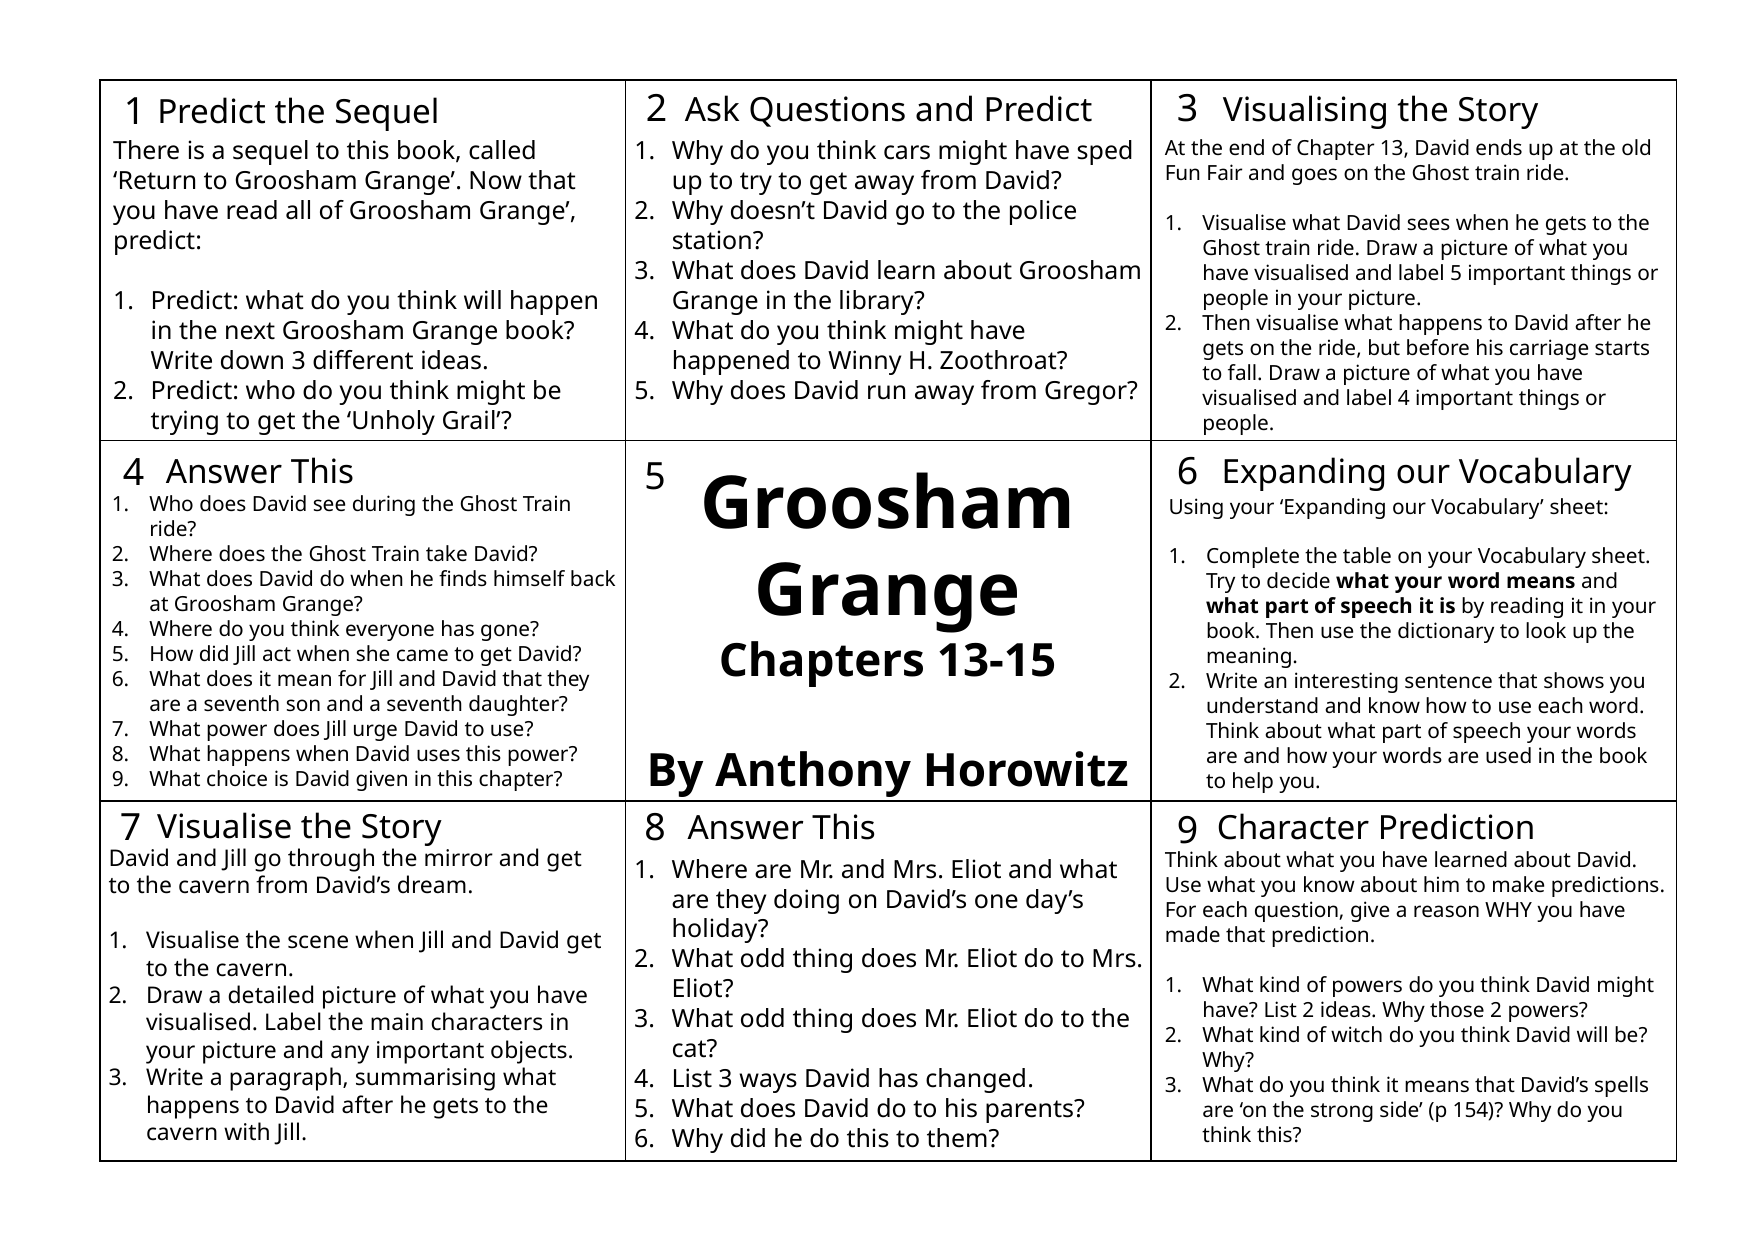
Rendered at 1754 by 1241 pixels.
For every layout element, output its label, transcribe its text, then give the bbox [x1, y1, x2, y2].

text_box 9 [1162, 801, 1204, 859]
text_box Why do you think cars might have sped up to try to get away from David? Why doesn’t David go to the police station? What does David learn about Groosham Grange in the library? What do you think might have happened to Winny H. Zoothroat? Why does David run away from Gregor? [619, 136, 1162, 472]
text_box 3 [1162, 76, 1204, 137]
text_box David and Jill go through the mirror and get to the cavern from David’s dream. Visualise the scene when Jill and David get to the cavern. Draw a detailed picture of what you have visualised. Label the main characters in your picture and any important objects. Write a paragraph, summarising what happens to David after he gets to the cavern with Jill. [93, 835, 624, 1178]
text_box 6 [1162, 439, 1204, 485]
text_box Visualise the Story [142, 797, 626, 853]
text_box 4 [108, 440, 150, 500]
table_cell [1152, 803, 1162, 815]
text_box At the end of Chapter 13, David ends up at the old Fun Fair and goes on the Ghost train ride. Visualise what David sees when he gets to the Ghost train ride. Draw a picture of what you have visualised and label 5 important things or people in your picture. Then visualise what happens to David after he gets on the ride, but before his carriage starts to fall. Draw a picture of what you have visualised and label 4 important things or people. [1149, 127, 1689, 467]
text_box Expanding our Vocabulary [1206, 442, 1685, 498]
text_box Groosham Grange Chapters 13-15 By Anthony Horowitz [635, 472, 1162, 803]
text_box 5 [629, 444, 671, 505]
text_box Answer This [151, 443, 635, 498]
text_box Visualising the Story [1208, 80, 1711, 136]
text_box Answer This [672, 798, 1149, 854]
text_box 1 [108, 79, 150, 140]
text_box There is a sequel to this book, called ‘Return to Groosham Grange’. Now that you have read all of Groosham Grange’, predict: Predict: what do you think will happen in the next Groosham Grange book? Write down 3 different ideas. Predict: who do you think might be trying to get the ‘Unholy Grail’? [98, 127, 636, 442]
text_box 8 [629, 795, 671, 856]
table_header [1204, 81, 1208, 127]
table_header [101, 81, 108, 127]
text_box Ask Questions and Predict [673, 81, 1161, 136]
text_box Predict the Sequel [150, 82, 631, 127]
text_box Where are Mr. and Mrs. Eliot and what are they doing on David’s one day’s holiday? What odd thing does Mr. Eliot do to Mrs. Eliot? What odd thing does Mr. Eliot do to the cat? List 3 ways David has changed. What does David do to his parents? Why did he do this to them? [619, 815, 1163, 1188]
text_box 7 [104, 795, 146, 856]
text_box Who does David see during the Ghost Train ride? Where does the Ghost Train take David? What does David do when he finds himself back at Groosham Grange? Where do you think everyone has gone? How did Jill act when she came to get David? What does it mean for Jill and David that they are a seventh son and a seventh daughter? What power does Jill urge David to use? What happens when David uses this power? What choice is David given in this chapter? [97, 483, 635, 798]
table_cell [1163, 1155, 1676, 1160]
table_cell [101, 442, 108, 483]
text_box Think about what you have learned about David. Use what you know about him to make predictions. For each question, give a reason WHY you have made that prediction. What kind of powers do you think David might have? List 2 ideas. Why those 2 powers? What kind of witch do you think David will be? Why? What do you think it means that David’s spells are ‘on the strong side’ (p 154)? Why do you think this? [1163, 839, 1683, 1155]
text_box Using your ‘Expanding our Vocabulary’ sheet: Complete the table on your Vocabulary sheet. Try to decide what your word means and what part of speech it is by reading it in your book. Then use the dictionary to look up the meaning. Write an interesting sentence that shows you understand and know how to use each word. Think about what part of speech your words are and how your words are used in the book to help you. [1153, 485, 1676, 801]
text_box Character Prediction [1204, 801, 1675, 854]
text_box 2 [631, 76, 673, 137]
